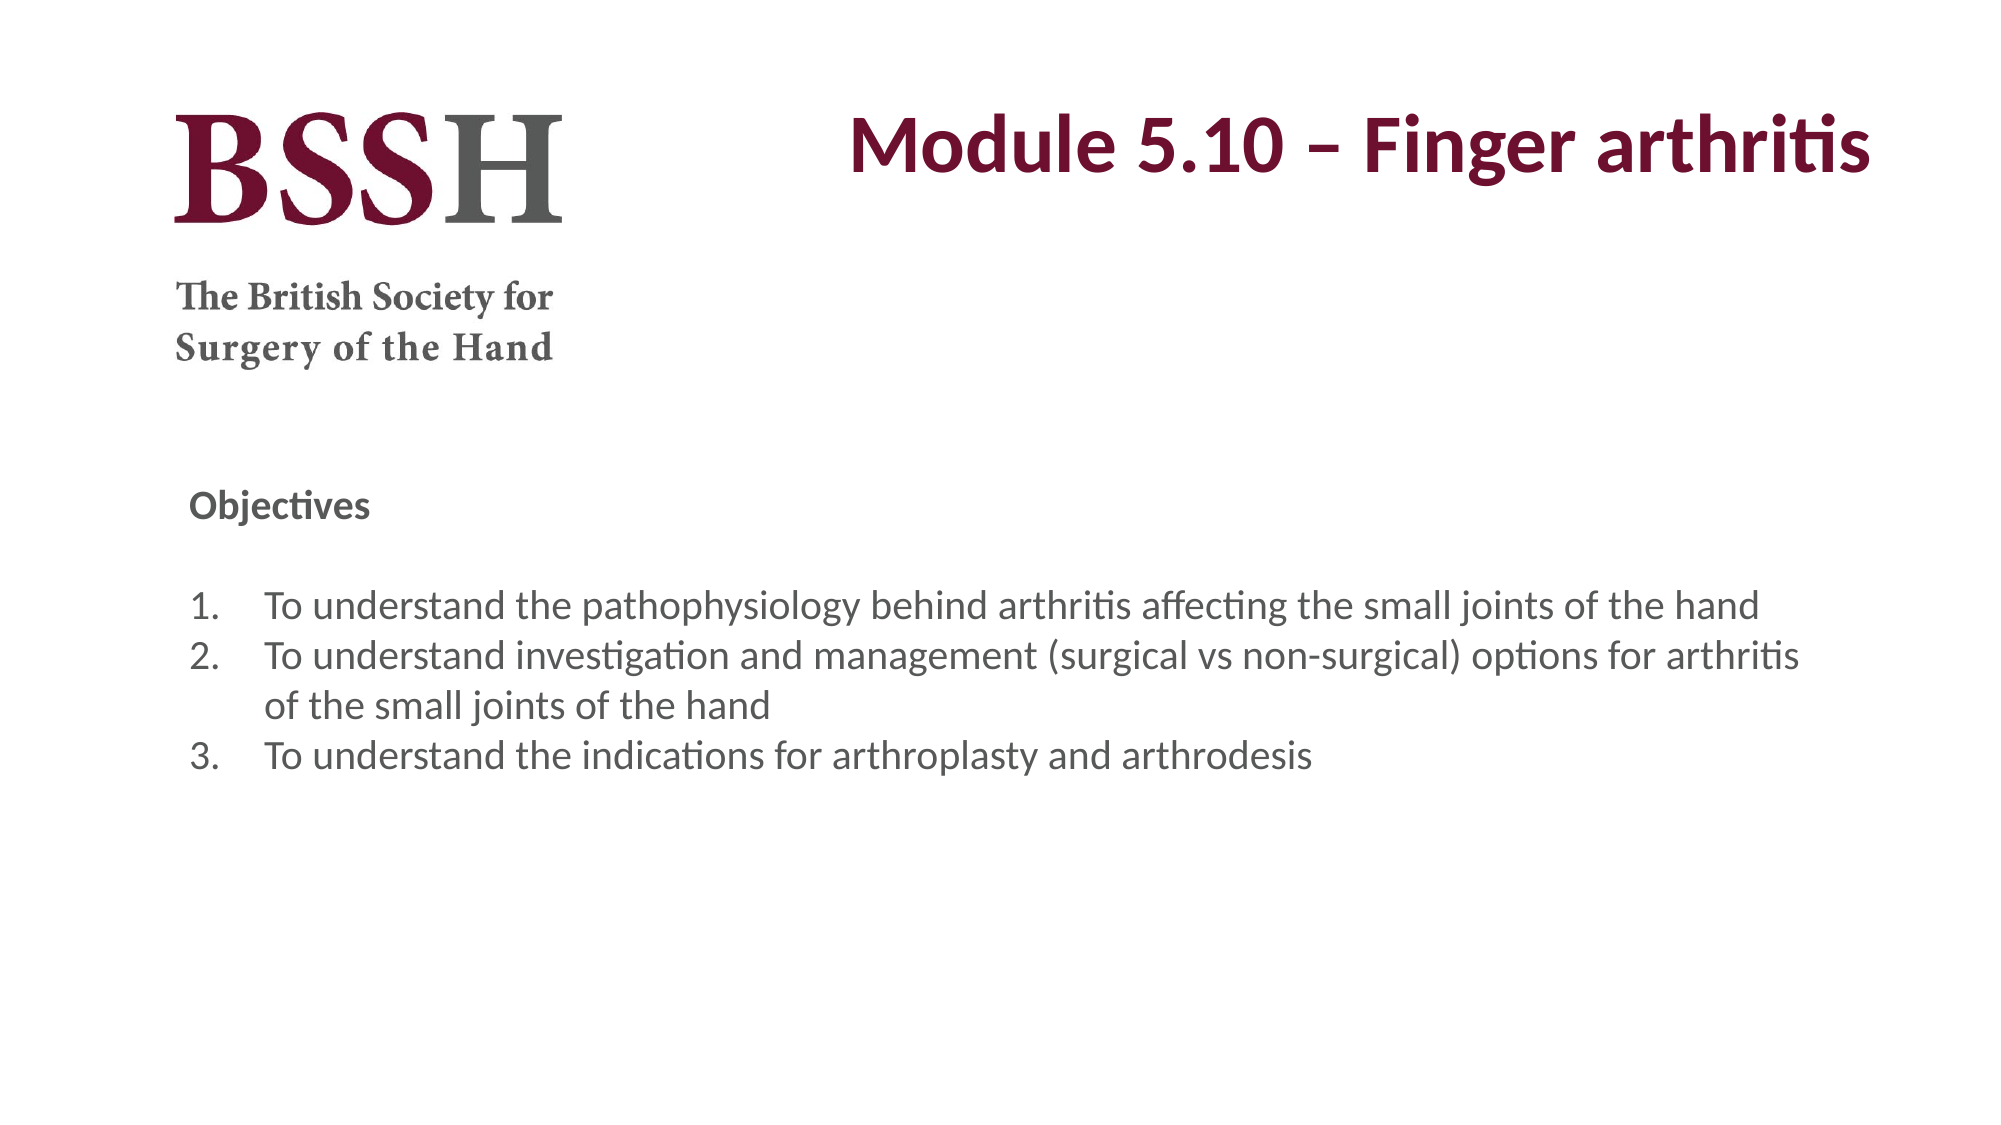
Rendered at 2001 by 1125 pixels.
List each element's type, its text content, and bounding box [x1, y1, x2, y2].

text_box Objectives To understand the pathophysiology behind arthritis affecting the small joints of the hand To understand investigation and management (surgical vs non-surgical) options for arthritis of the small joints of the hand To understand the indications for arthroplasty and arthrodesis [174, 469, 1826, 886]
text_box Module 5.10 – Finger arthritis [833, 82, 1939, 197]
picture [174, 112, 562, 370]
